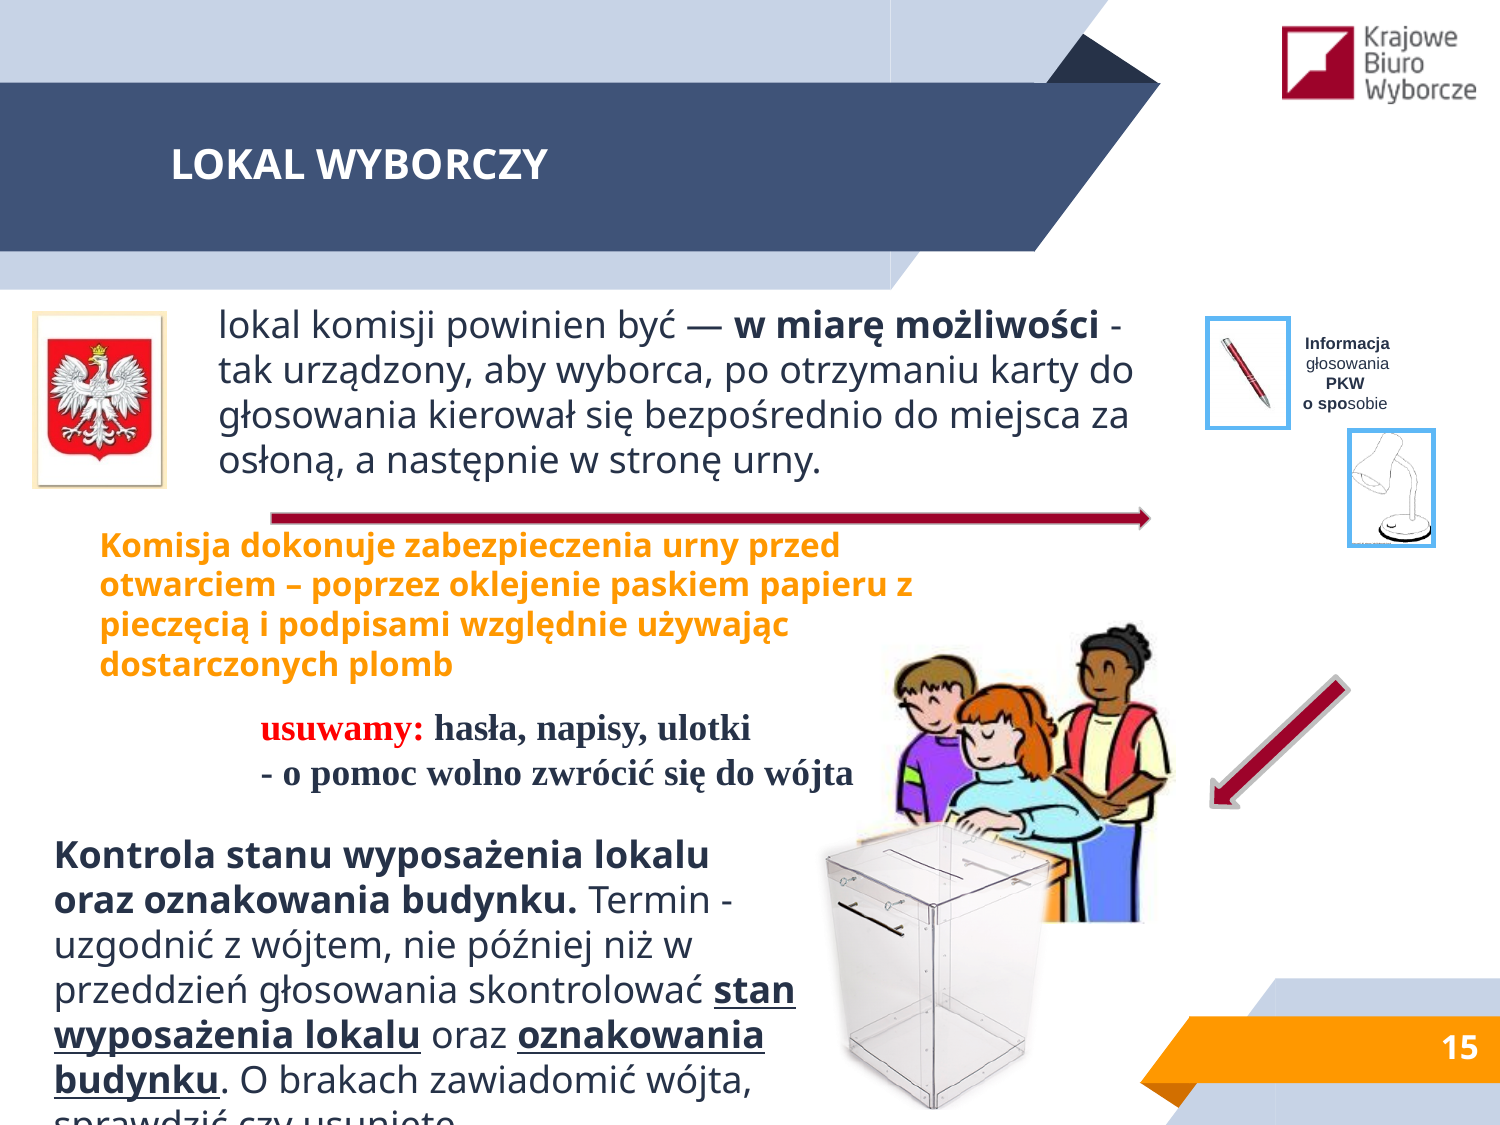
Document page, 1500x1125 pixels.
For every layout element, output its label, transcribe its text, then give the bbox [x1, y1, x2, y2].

text_box usuwamy: hasła, napisy, ulotki - o pomoc wolno zwrócić się do wójta [245, 695, 826, 801]
text_box Komisja dokonuje zabezpieczenia urny przed otwarciem – poprzez oklejenie paskiem papieru z pieczęcią i podpisami względnie używając dostarczonych plomb [84, 516, 1011, 691]
text_box [1209, 674, 1351, 810]
slide_number 15 [1249, 1013, 1494, 1084]
picture [1282, 23, 1478, 107]
text_box Informacja głosowania PKW o sposobie [1291, 325, 1419, 421]
picture [1209, 320, 1287, 426]
text_box Kontrola stanu wyposażenia lokalu oraz oznakowania budynku. Termin - uzgodnić z wójtem, nie później niż w przeddzień głosowania skontrolować stan wyposażenia lokalu oraz oznakowania budynku. O brakach zawiadomić wójta, sprawdzić czy usunięte. [38, 823, 823, 1125]
picture [815, 619, 1177, 1110]
text_box LOKAL WYBORCZY [155, 130, 575, 195]
picture [1351, 432, 1432, 544]
picture [32, 311, 167, 489]
text_box [268, 505, 1153, 532]
text_box lokal komisji powinien być — w miarę możliwości - tak urządzony, aby wyborca, po otrzymaniu karty do głosowania kierował się bezpośrednio do miejsca za osłoną, a następnie w stronę urny. [203, 294, 1196, 489]
